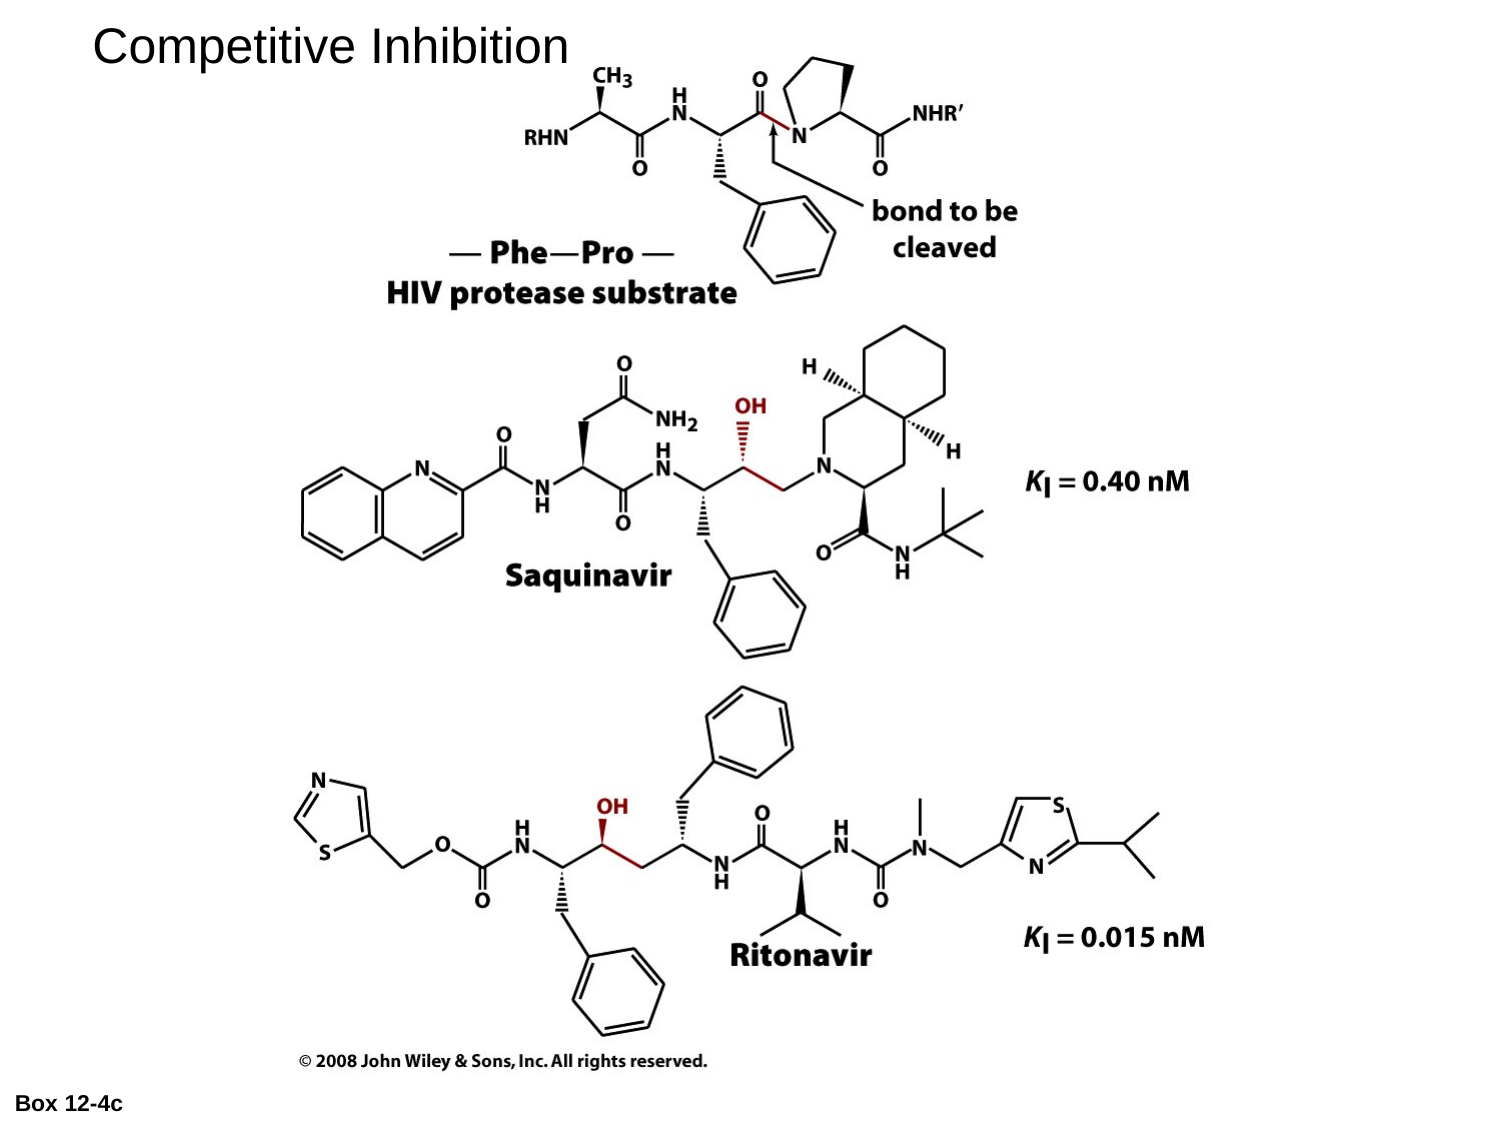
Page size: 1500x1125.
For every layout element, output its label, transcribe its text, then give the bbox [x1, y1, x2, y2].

text_box Box 12-4c [0, 1081, 1500, 1124]
text_box Competitive Inhibition [77, 5, 586, 81]
picture [289, 49, 1211, 1075]
